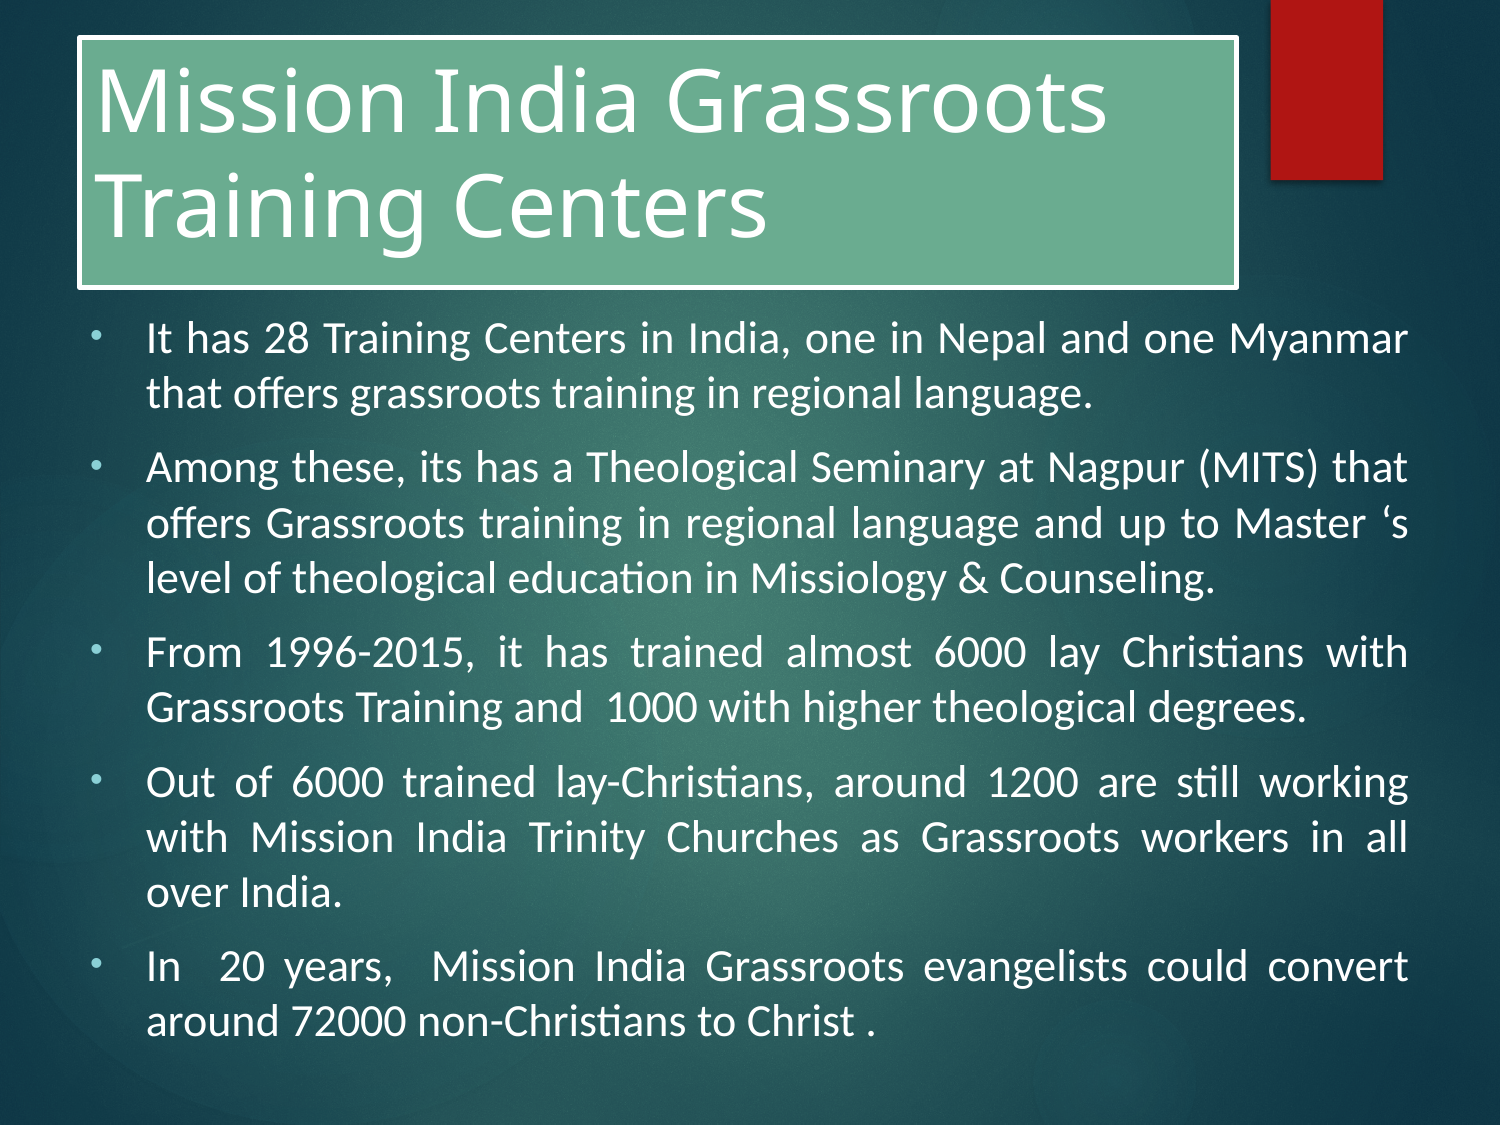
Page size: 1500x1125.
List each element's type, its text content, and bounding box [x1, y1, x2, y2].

list It has 28 Training Centers in India, one in Nepal and one Myanmar that offers grassroots training in regional language. Among these, its has a Theological Seminary at Nagpur (MITS) that offers Grassroots training in regional language and up to Master ‘s level of theological education in Missiology & Counseling. From 1996-2015, it has trained almost 6000 lay Christians with Grassroots Training and 1000 with higher theological degrees. Out of 6000 trained lay-Christians, around 1200 are still working with Mission India Trinity Churches as Grassroots workers in all over India. In 20 years, Mission India Grassroots evangelists could convert around 72000 non-Christians to Christ . [75, 299, 1425, 1100]
title Mission India Grassroots Training Centers [77, 35, 1239, 290]
